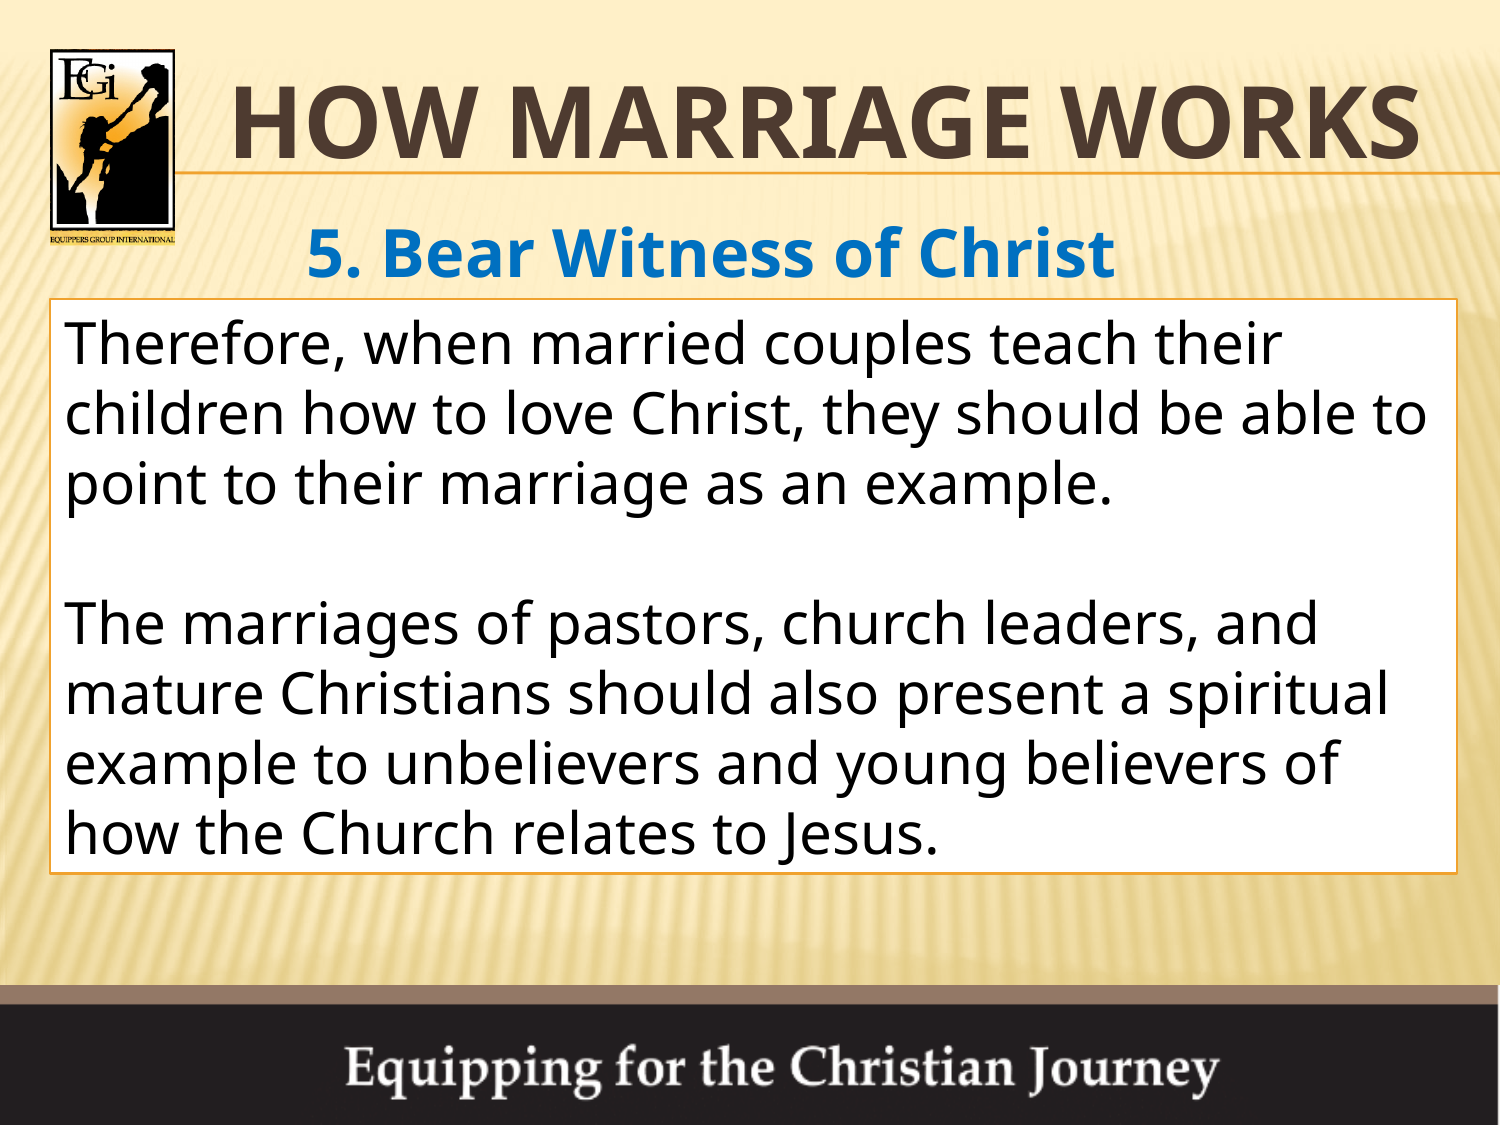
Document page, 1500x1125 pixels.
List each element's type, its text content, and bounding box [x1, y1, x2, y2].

text_box 5. Bear Witness of Christ [291, 203, 1457, 298]
text_box Therefore, when married couples teach their children how to love Christ, they should be able to point to their marriage as an example. The marriages of pastors, church leaders, and mature Christians should also present a spiritual example to unbelievers and young believers of how the Church relates to Jesus. [49, 298, 1458, 875]
picture [49, 49, 176, 246]
picture [0, 984, 1500, 1125]
title How MARRIAGE works [212, 50, 1457, 188]
